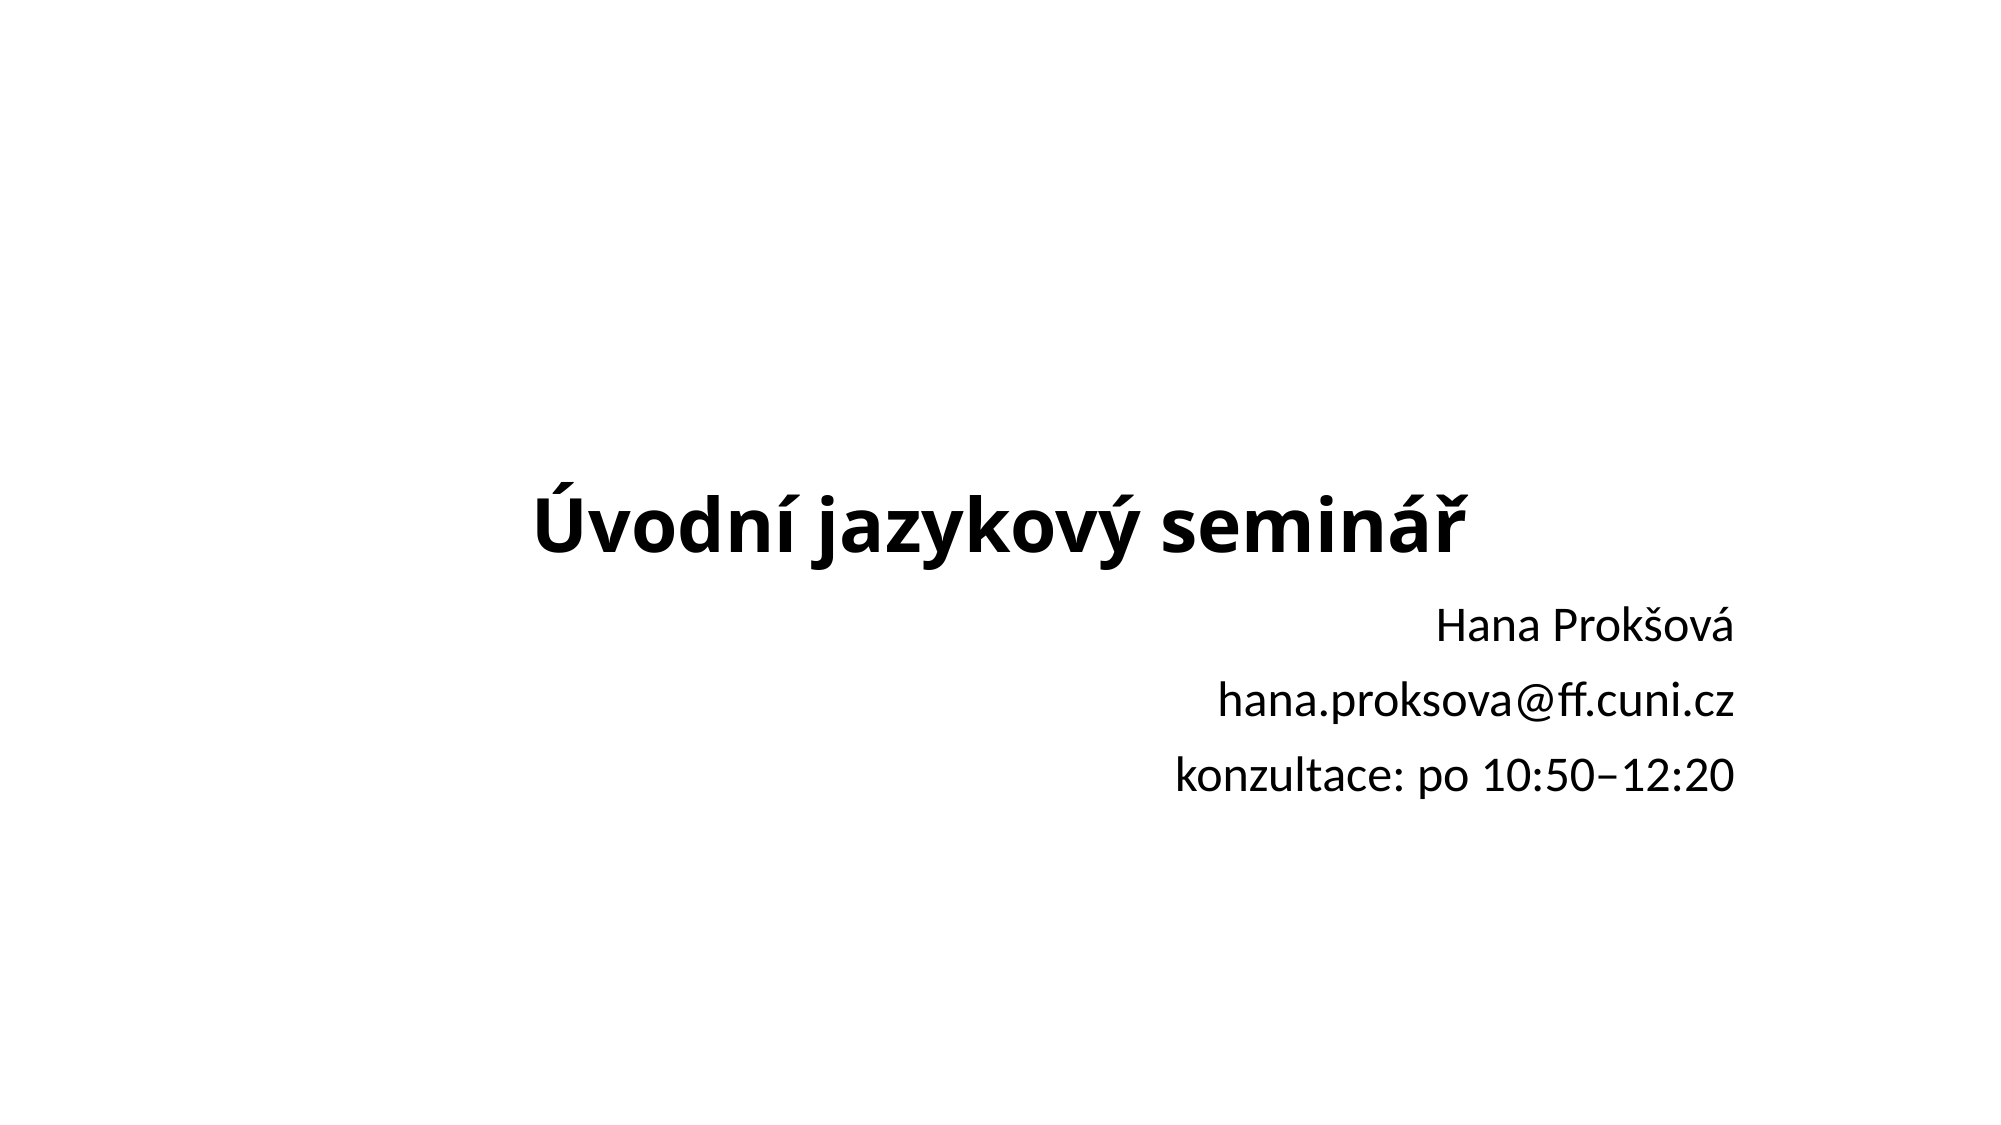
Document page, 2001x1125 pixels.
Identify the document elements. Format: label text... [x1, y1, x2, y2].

title Úvodní jazykový seminář [249, 184, 1750, 576]
subtitle Hana Prokšová hana.proksova@ff.cuni.cz konzultace: po 10:50–12:20 [249, 590, 1750, 863]
